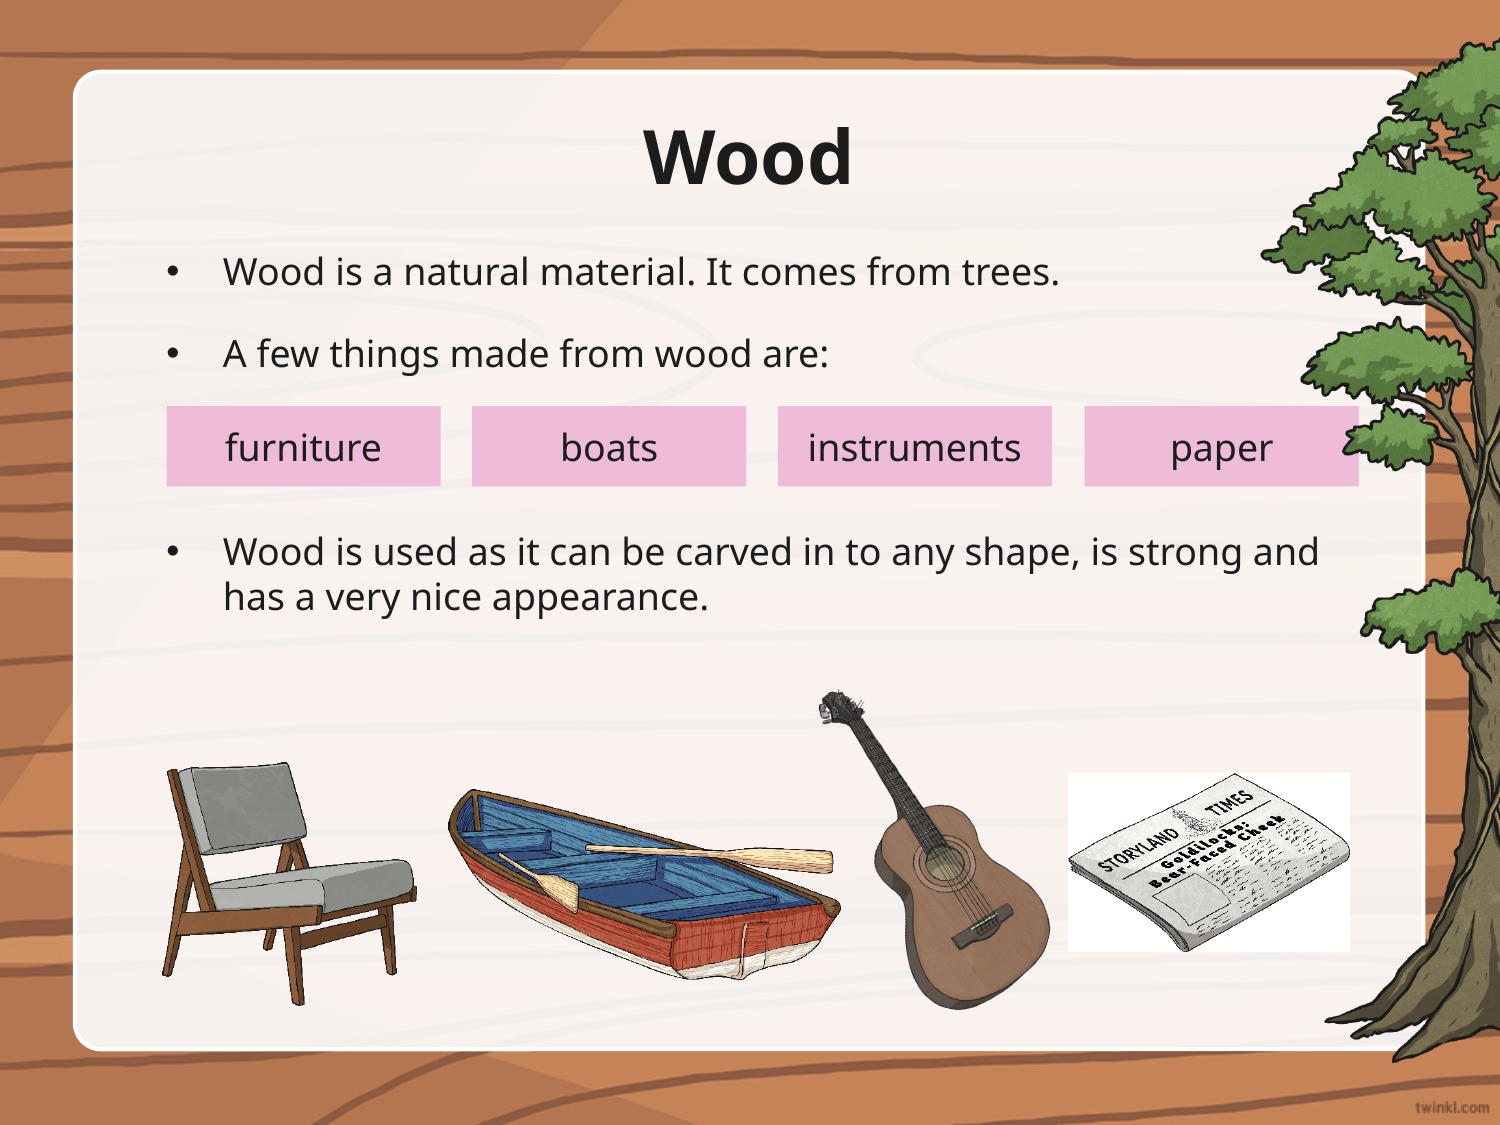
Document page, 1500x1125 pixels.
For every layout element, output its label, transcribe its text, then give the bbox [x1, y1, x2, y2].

text_box Wood is used as it can be carved in to any shape, is strong and has a very nice appearance. [166, 528, 1260, 619]
text_box A few things made from wood are: [166, 329, 1260, 375]
text_box boats [471, 405, 747, 487]
text_box Wood is a natural material. It comes from trees. [166, 248, 1260, 294]
title Wood [73, 76, 1260, 244]
text_box instruments [777, 405, 1053, 487]
picture [0, 0, 1500, 1125]
text_box furniture [166, 405, 442, 487]
text_box paper [1084, 405, 1260, 487]
